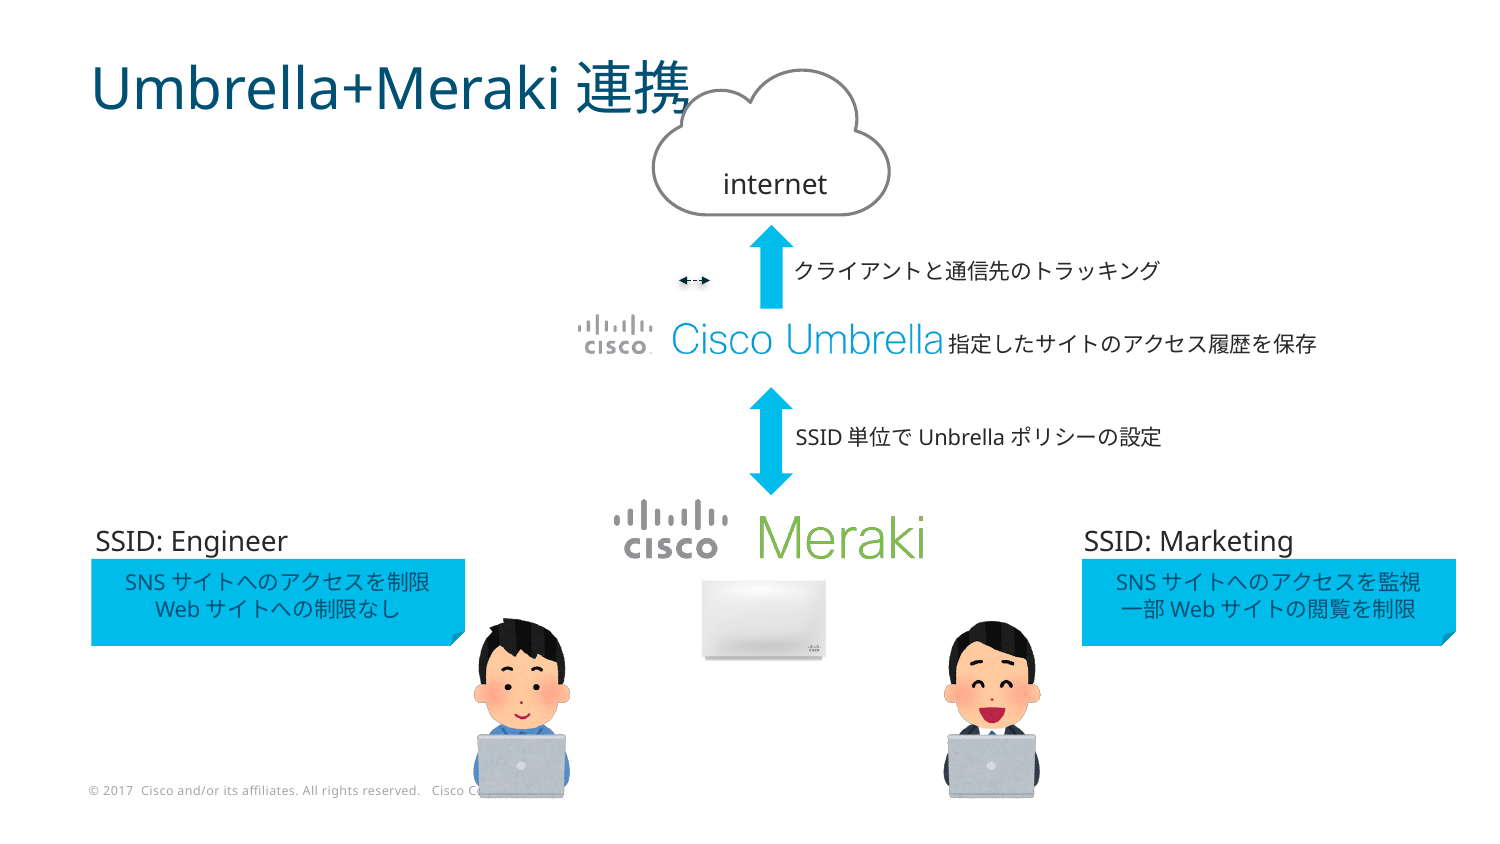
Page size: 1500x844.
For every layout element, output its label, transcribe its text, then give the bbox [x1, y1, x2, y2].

text_box [747, 385, 795, 497]
picture [926, 617, 1056, 805]
text_box 指定したサイトのアクセス履歴を保存 [933, 323, 1332, 365]
picture [889, 334, 902, 341]
picture [698, 577, 829, 666]
picture [755, 334, 768, 352]
text_box クライアントと通信先のトラッキング [779, 250, 1177, 292]
text_box internet [708, 158, 843, 208]
text_box SNSサイトへのアクセスを監視 一部Webサイトの閲覧を制限 [1080, 556, 1458, 648]
picture [457, 617, 586, 805]
text_box SSID単位でUnbrellaポリシーの設定 [785, 416, 1178, 457]
text_box SNSサイトへのアクセスを制限 Webサイトへの制限なし [89, 556, 467, 648]
text_box [747, 222, 796, 311]
title Umbrella+Meraki連携 [75, 32, 1445, 153]
text_box SSID: Marketing [1069, 516, 1310, 565]
picture [572, 314, 947, 355]
picture [614, 498, 923, 560]
text_box SSID: Engineer [80, 516, 303, 565]
text_box [653, 70, 890, 215]
